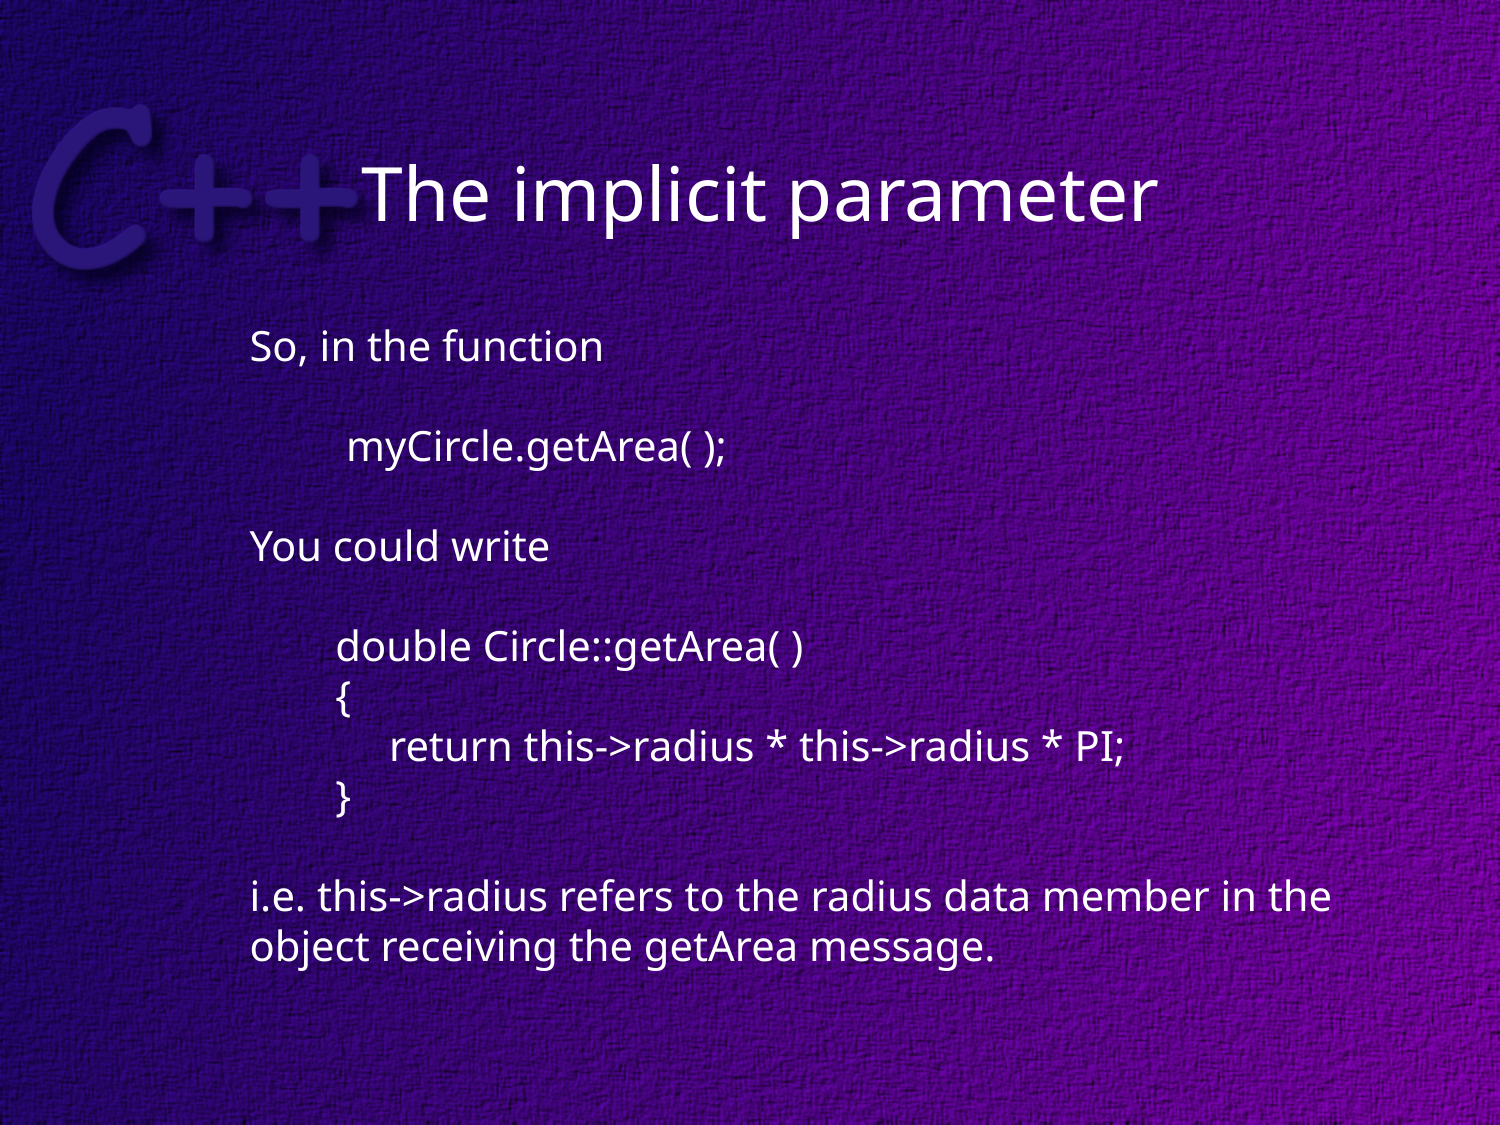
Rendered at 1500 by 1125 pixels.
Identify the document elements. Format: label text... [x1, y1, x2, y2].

picture [0, 0, 1500, 1125]
text_box So, in the function myCircle.getArea( ); You could write double Circle::getArea( ) { return this->radius * this->radius * PI; } i.e. this->radius refers to the radius data member in the object receiving the getArea message. [234, 312, 1348, 978]
title The implicit parameter [122, 103, 1399, 279]
